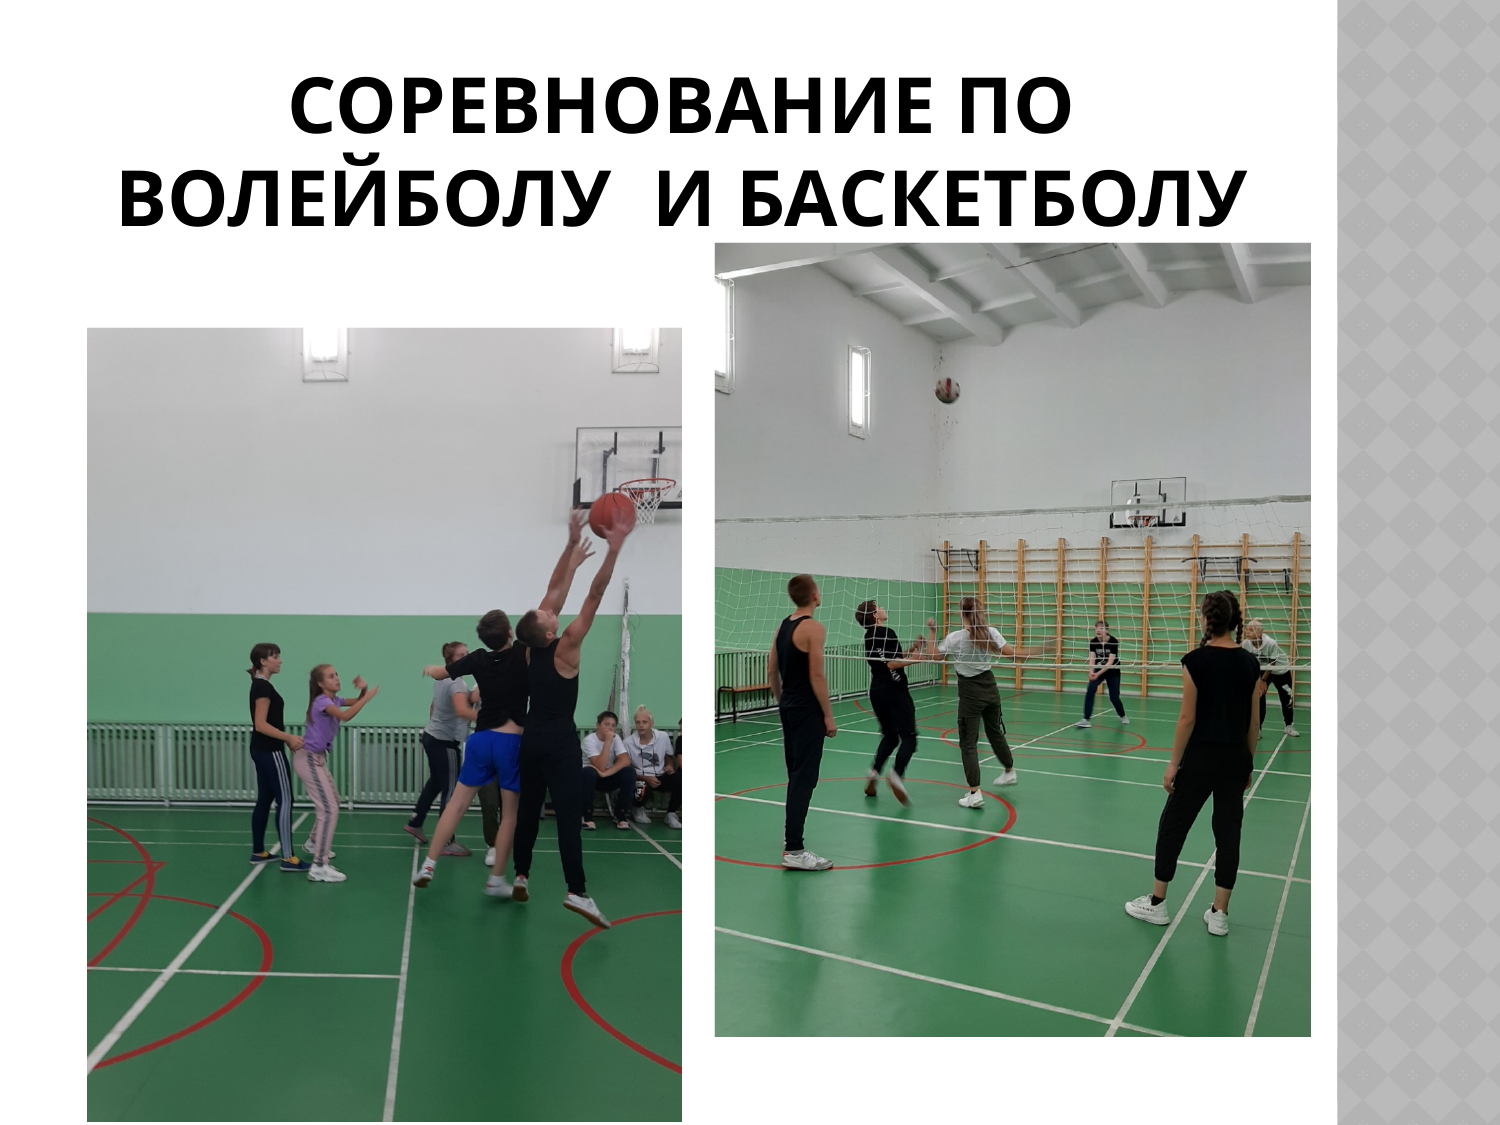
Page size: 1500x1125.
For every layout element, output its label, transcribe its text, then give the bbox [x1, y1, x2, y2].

picture [0, 426, 782, 1023]
picture [715, 244, 1311, 340]
picture [715, 946, 1311, 1036]
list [614, 340, 1411, 938]
picture [87, 1030, 682, 1121]
picture [87, 329, 682, 425]
title Соревнование по волейболу и баскетболу [88, 54, 1276, 243]
